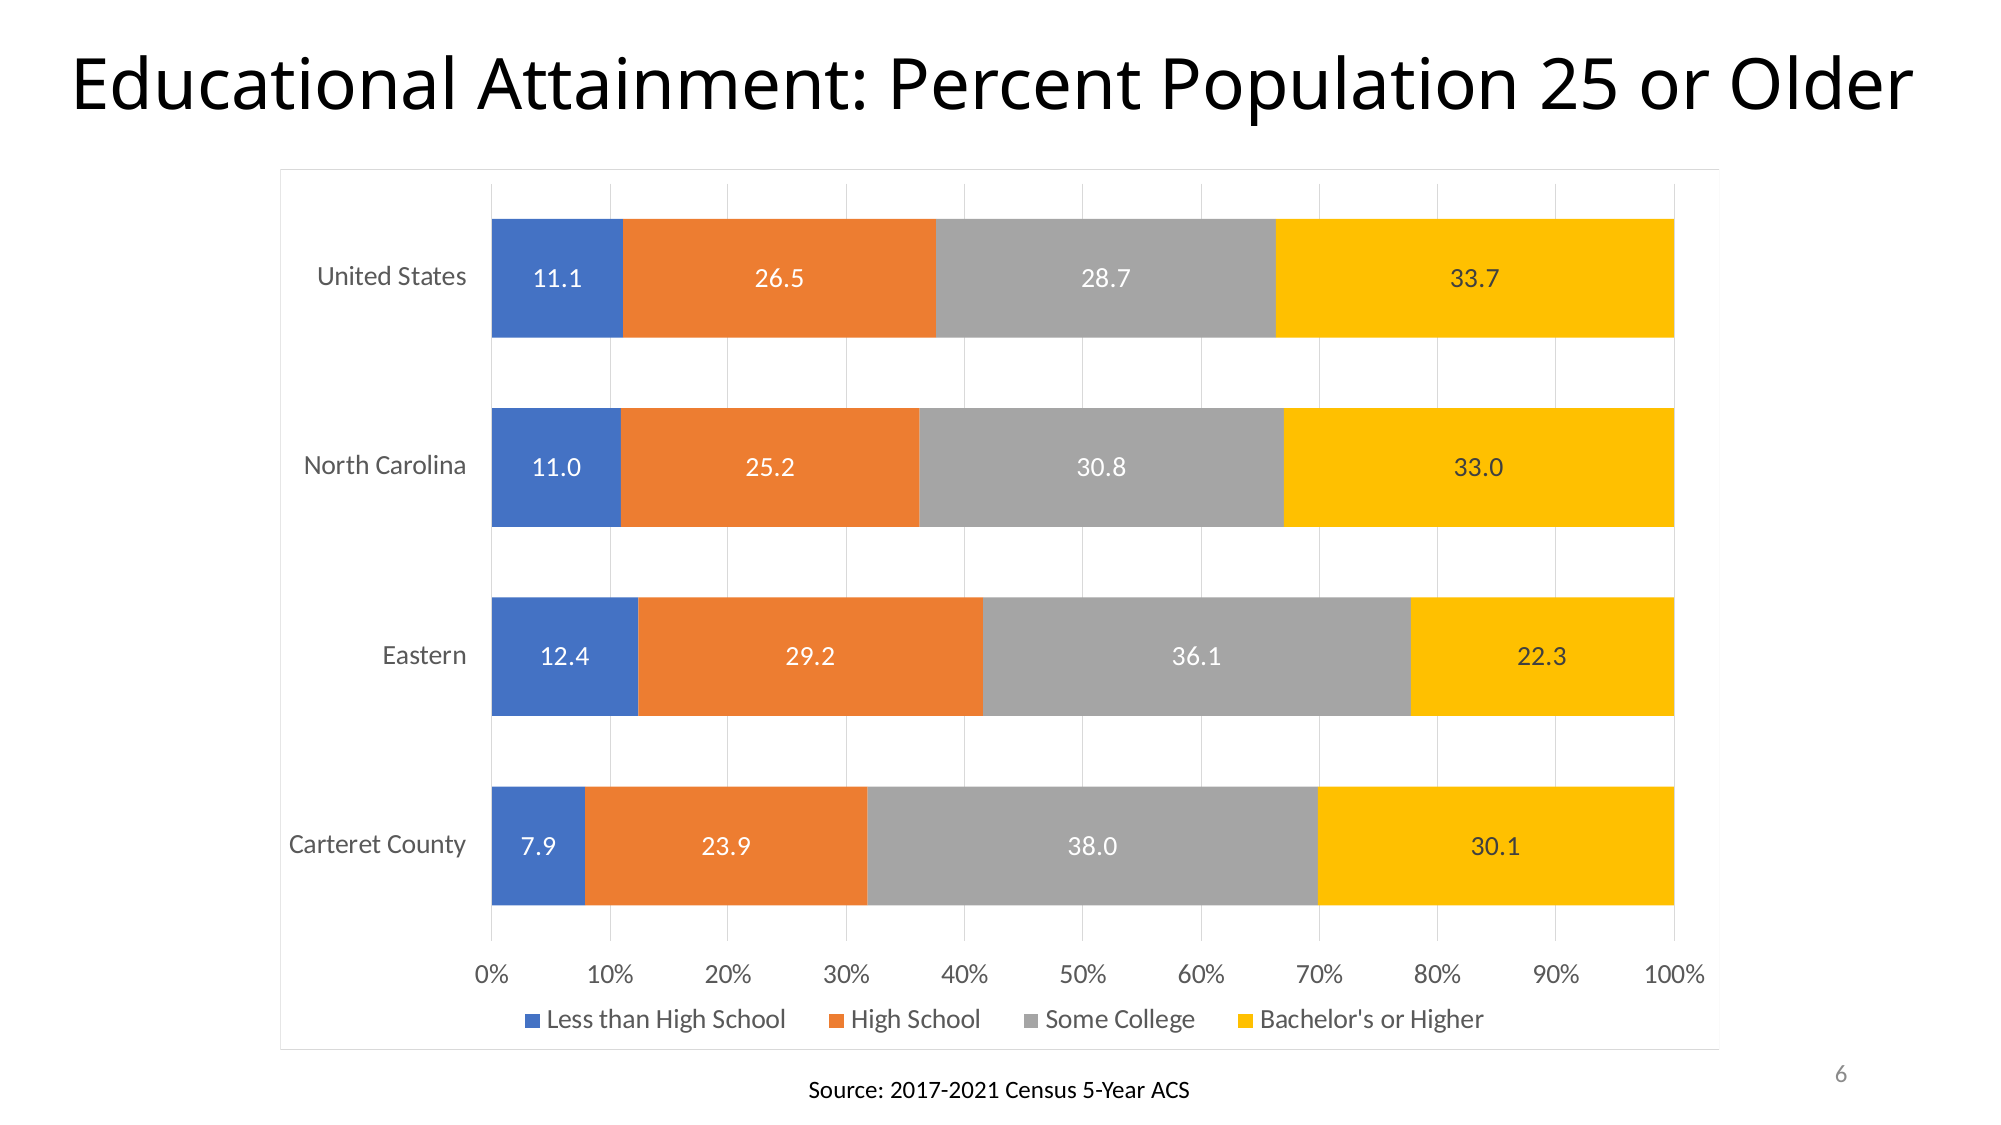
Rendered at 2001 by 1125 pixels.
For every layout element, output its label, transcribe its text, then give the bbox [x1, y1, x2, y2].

title Educational Attainment: Percent Population 25 or Older [24, 5, 1963, 169]
text_box Source: 2017-2021 Census 5-Year ACS [793, 1065, 1207, 1111]
picture [279, 168, 1720, 1050]
slide_number 6 [1412, 1042, 1863, 1103]
